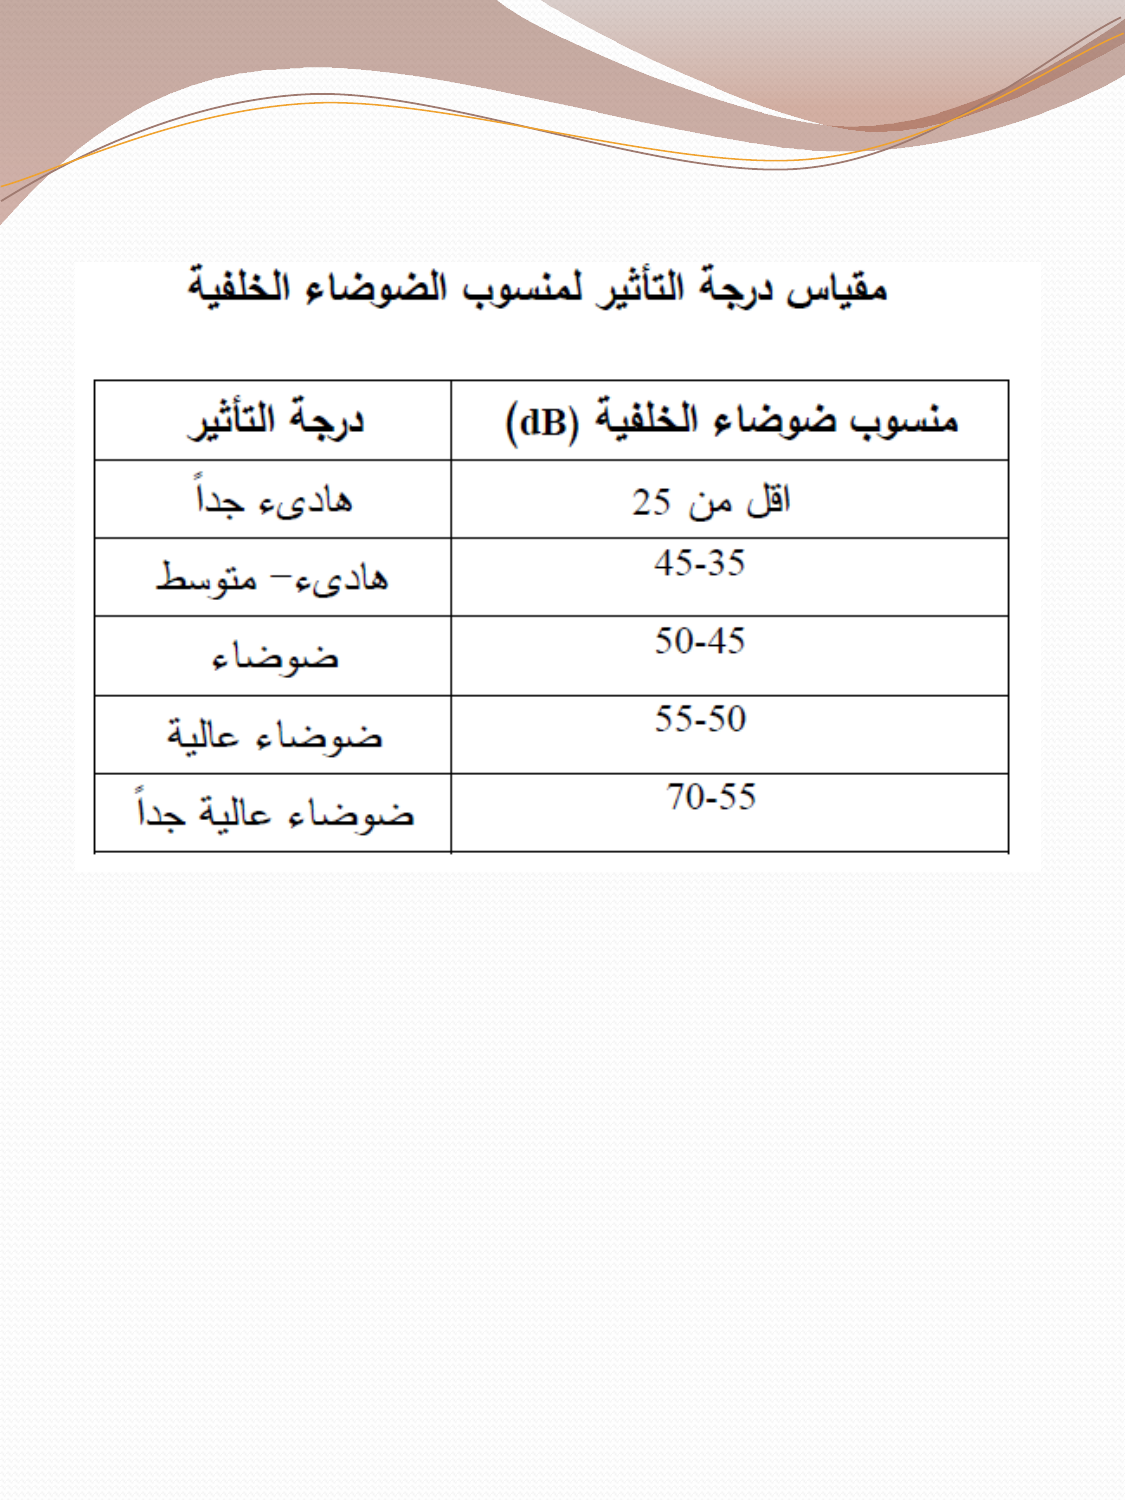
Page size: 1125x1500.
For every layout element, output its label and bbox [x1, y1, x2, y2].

picture [74, 262, 1041, 872]
